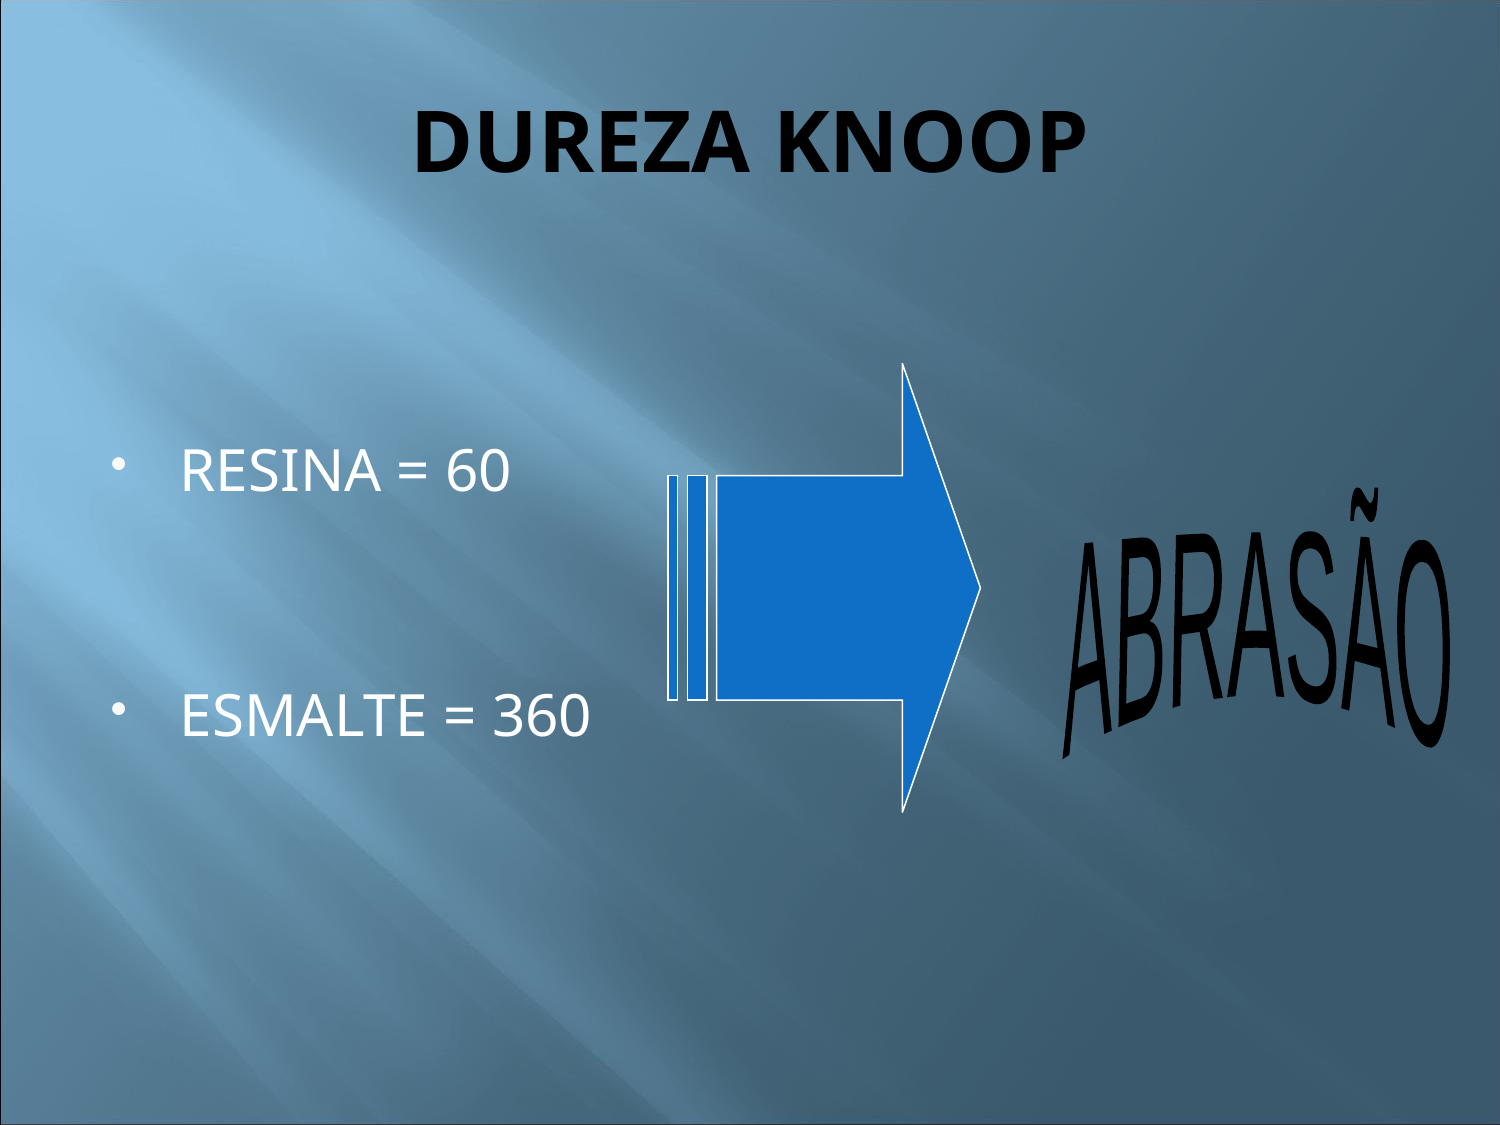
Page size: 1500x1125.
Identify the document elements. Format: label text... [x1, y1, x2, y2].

picture [0, 0, 1500, 1125]
list RESINA = 60 ESMALTE = 360 [75, 262, 1425, 1035]
text_box [687, 475, 707, 701]
title DUREZA KNOOP [75, 45, 1425, 233]
text_box [716, 363, 981, 813]
text_box [667, 475, 678, 701]
